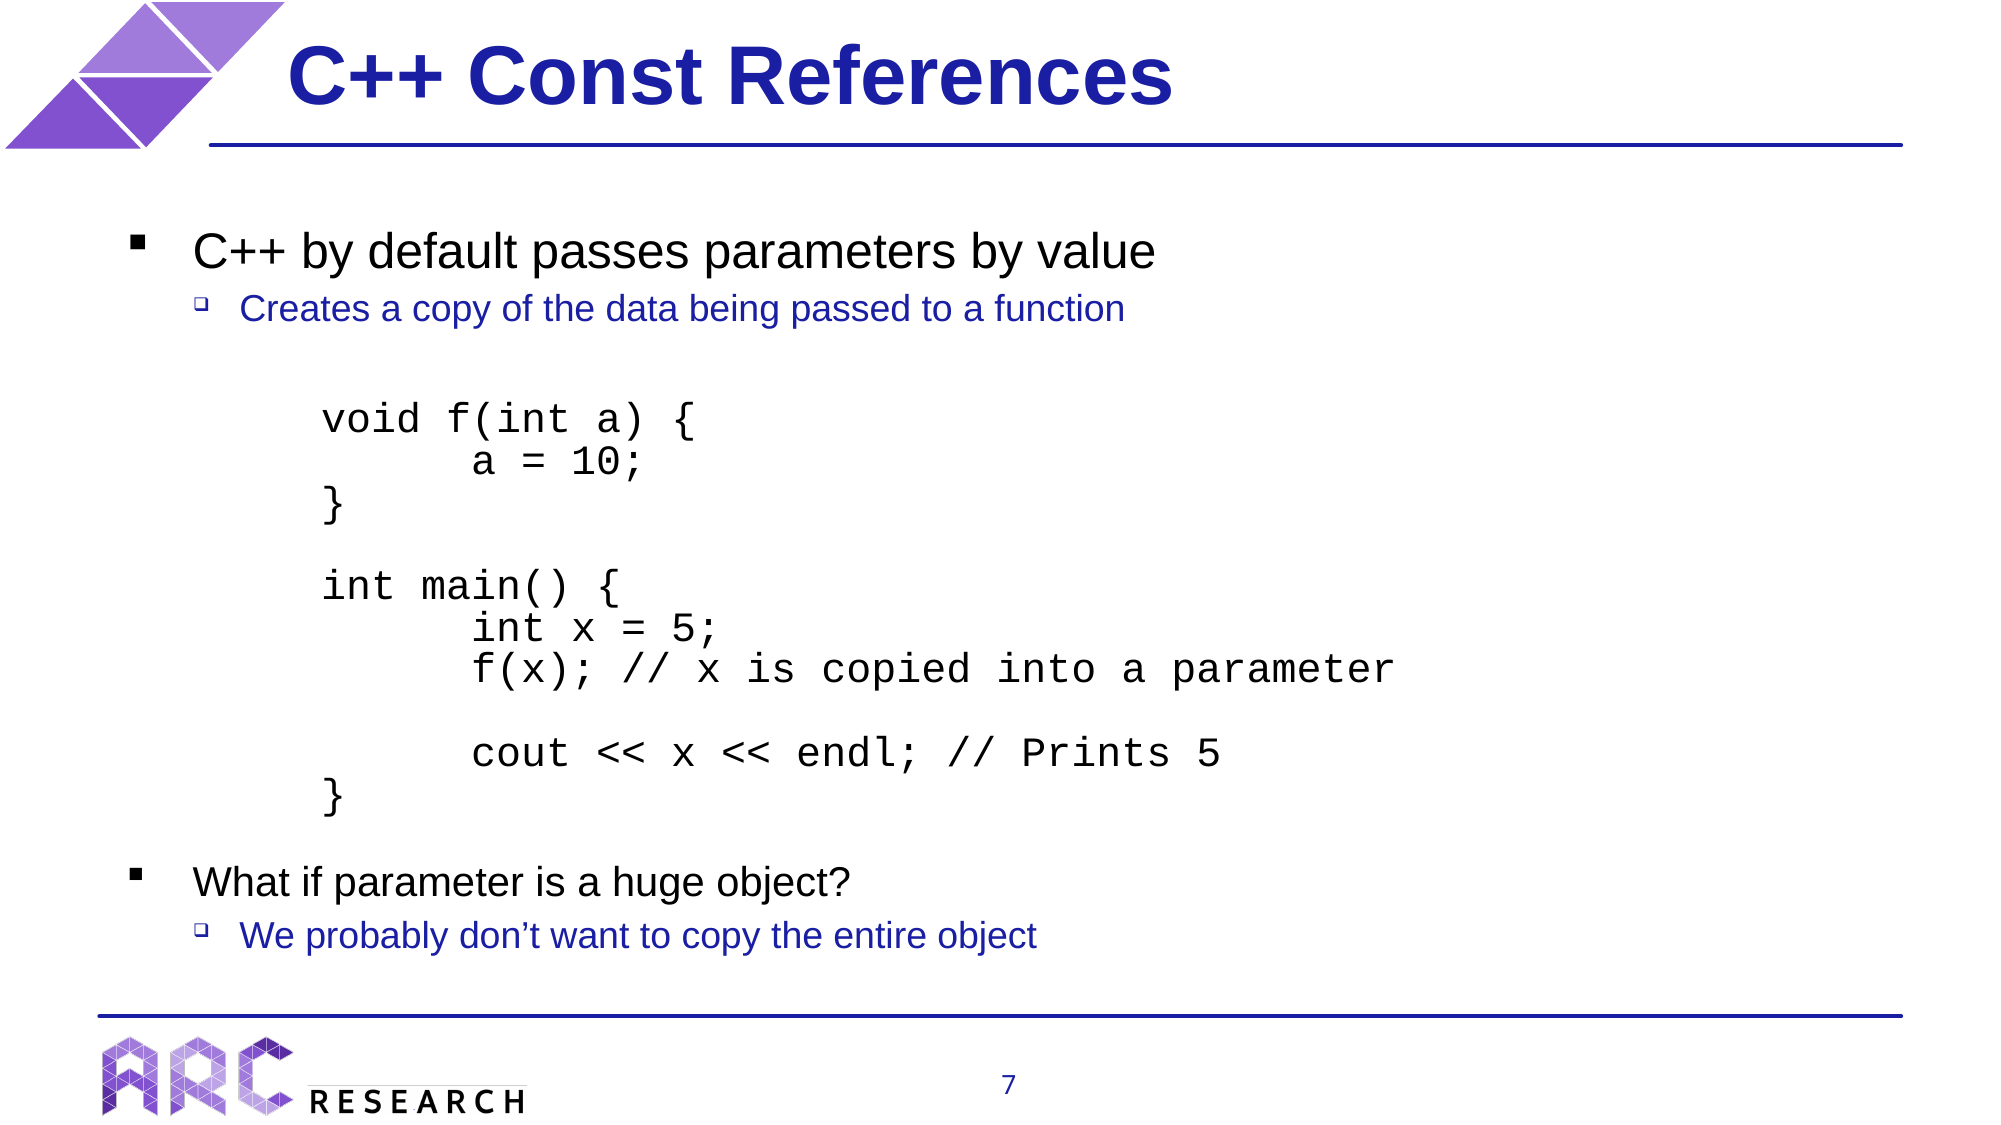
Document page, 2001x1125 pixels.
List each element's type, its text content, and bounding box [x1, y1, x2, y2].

text_box void f(int a) { a = 10; } int main() { int x = 5; f(x); // x is copied into a parameter cout << x << endl; // Prints 5 } [306, 392, 1680, 824]
text_box 7 [992, 1067, 1026, 1125]
picture [307, 1083, 527, 1116]
text_box C++ by default passes parameters by value Creates a copy of the data being passed to a function What if parameter is a huge object? We probably don’t want to copy the entire object [117, 218, 1883, 1052]
text_box C++ Const References [266, 0, 1612, 142]
picture [99, 1036, 296, 1119]
